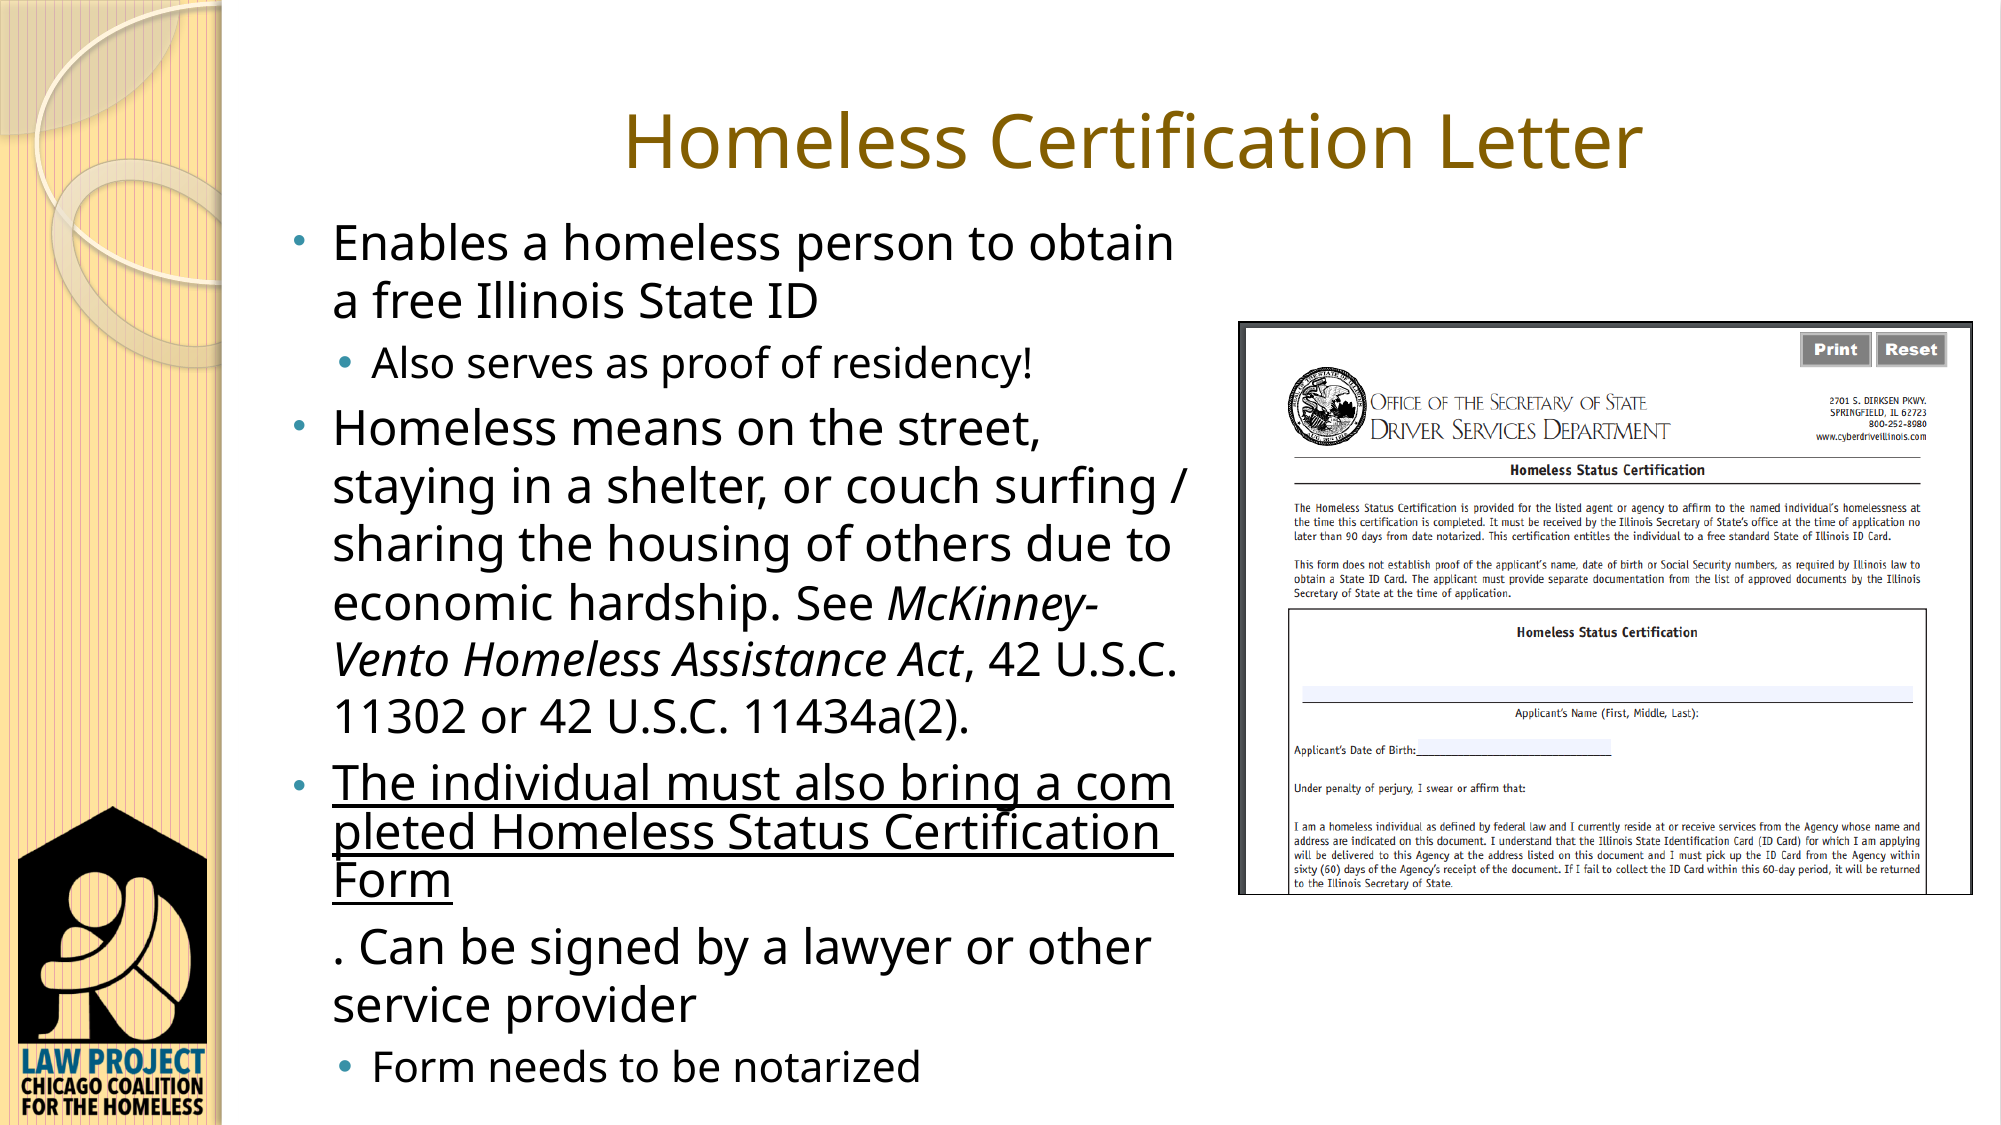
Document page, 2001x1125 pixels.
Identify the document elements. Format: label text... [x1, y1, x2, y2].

picture [1239, 322, 1973, 895]
title Homeless Certification Letter [313, 45, 1954, 233]
list Enables a homeless person to obtain a free Illinois State ID Also serves as proof of residency! Homeless means on the street, staying in a shelter, or couch surfing / sharing the housing of others due to economic hardship. See McKinney-Vento Homeless Assistance Act, 42 U.S.C. 11302 or 42 U.S.C. 11434a(2). The individual must also bring a completed Homeless Status Certification Form. Can be signed by a lawyer or other service provider Form needs to be notarized [266, 204, 1207, 1025]
picture [18, 806, 207, 1125]
